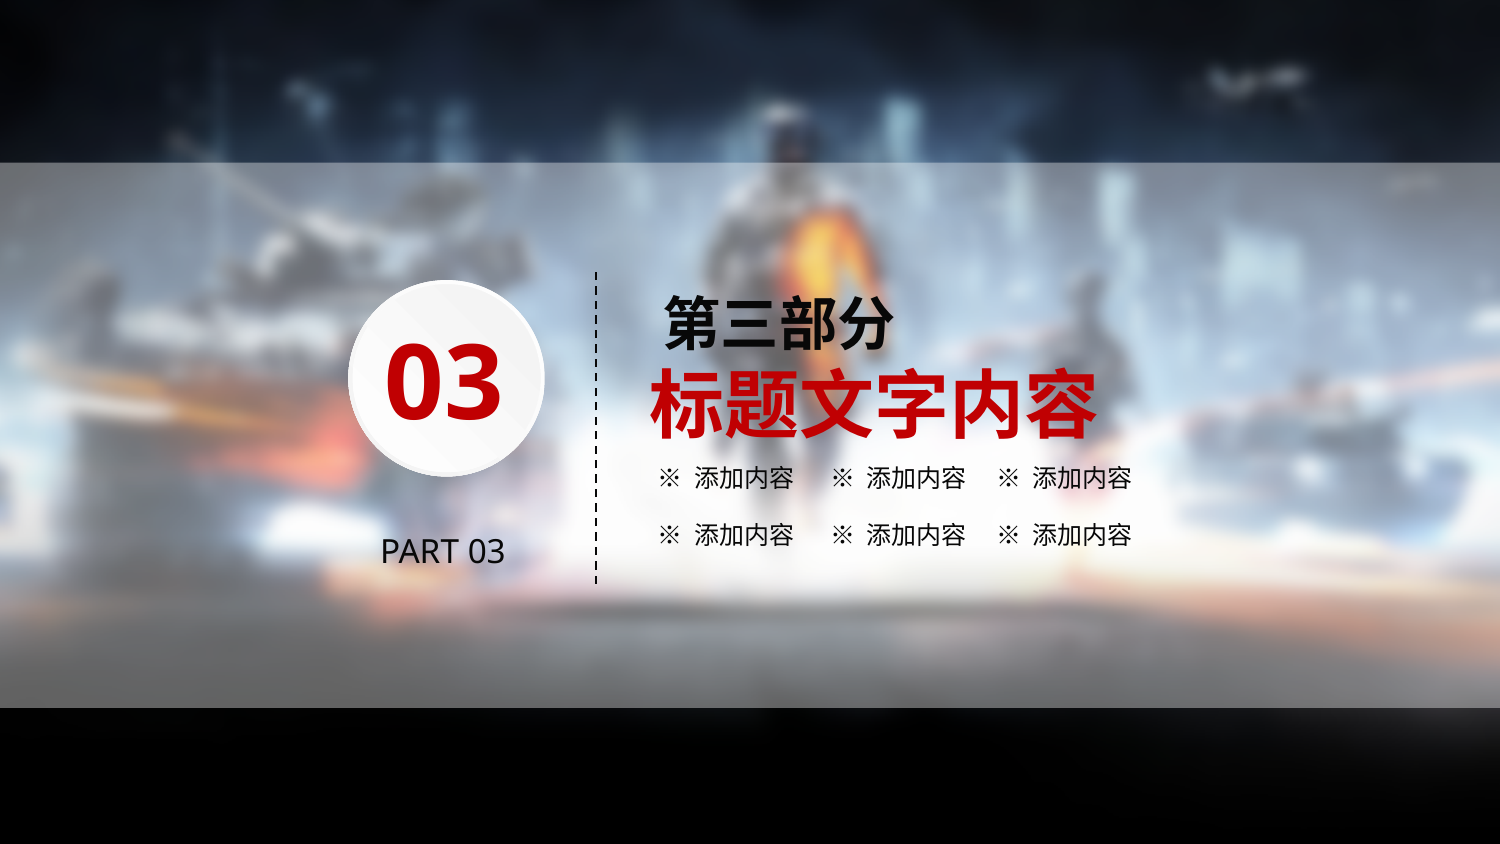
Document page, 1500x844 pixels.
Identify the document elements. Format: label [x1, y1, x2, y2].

picture [0, 0, 1500, 844]
text_box [348, 279, 545, 477]
